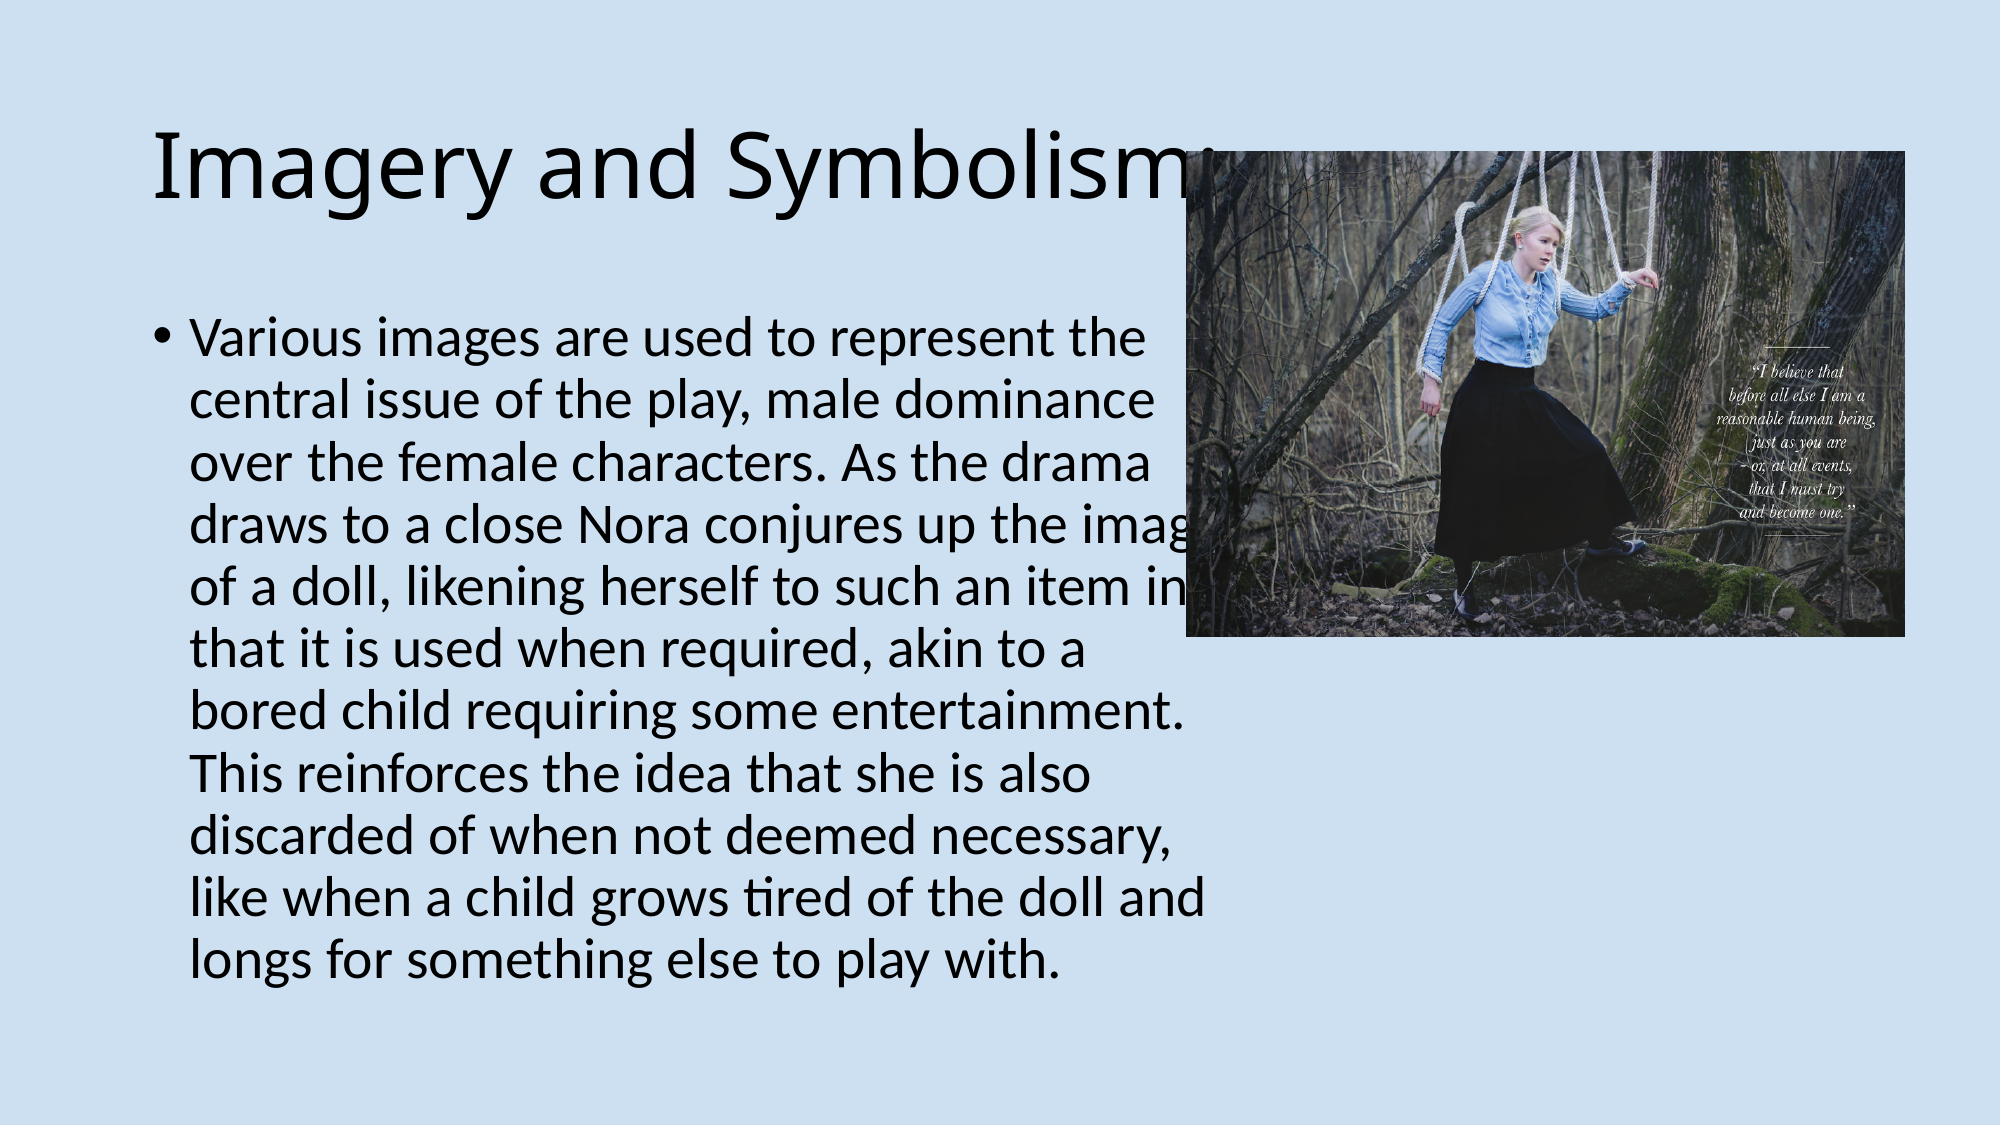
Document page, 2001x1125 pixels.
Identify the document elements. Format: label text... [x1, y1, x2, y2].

title Imagery and Symbolism: [137, 59, 1863, 278]
list Various images are used to represent the central issue of the play, male dominance over the female characters. As the drama draws to a close Nora conjures up the image of a doll, likening herself to such an item in that it is used when required, akin to a bored child requiring some entertainment. This reinforces the idea that she is also discarded of when not deemed necessary, like when a child grows tired of the doll and longs for something else to play with. [137, 299, 1244, 1014]
picture [1186, 151, 1905, 637]
